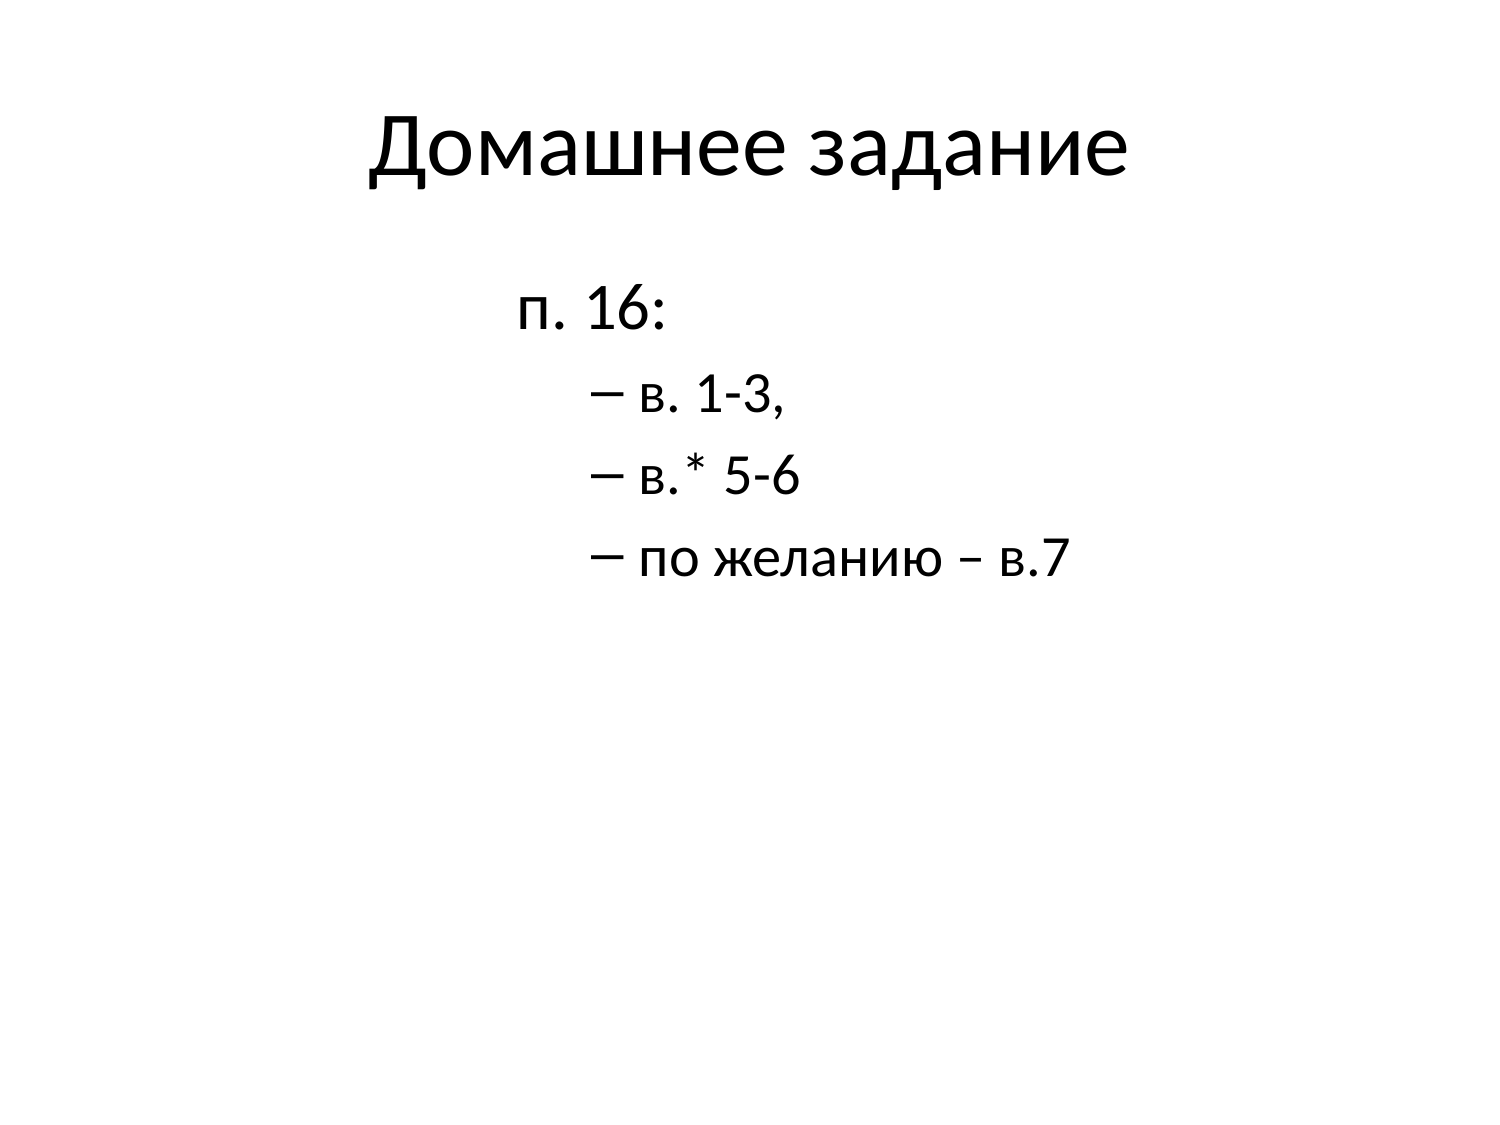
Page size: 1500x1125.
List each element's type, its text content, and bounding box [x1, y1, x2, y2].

title Домашнее задание [75, 45, 1425, 233]
list п. 16: в. 1-3, в.* 5-6 по желанию – в.7 [501, 255, 1296, 998]
